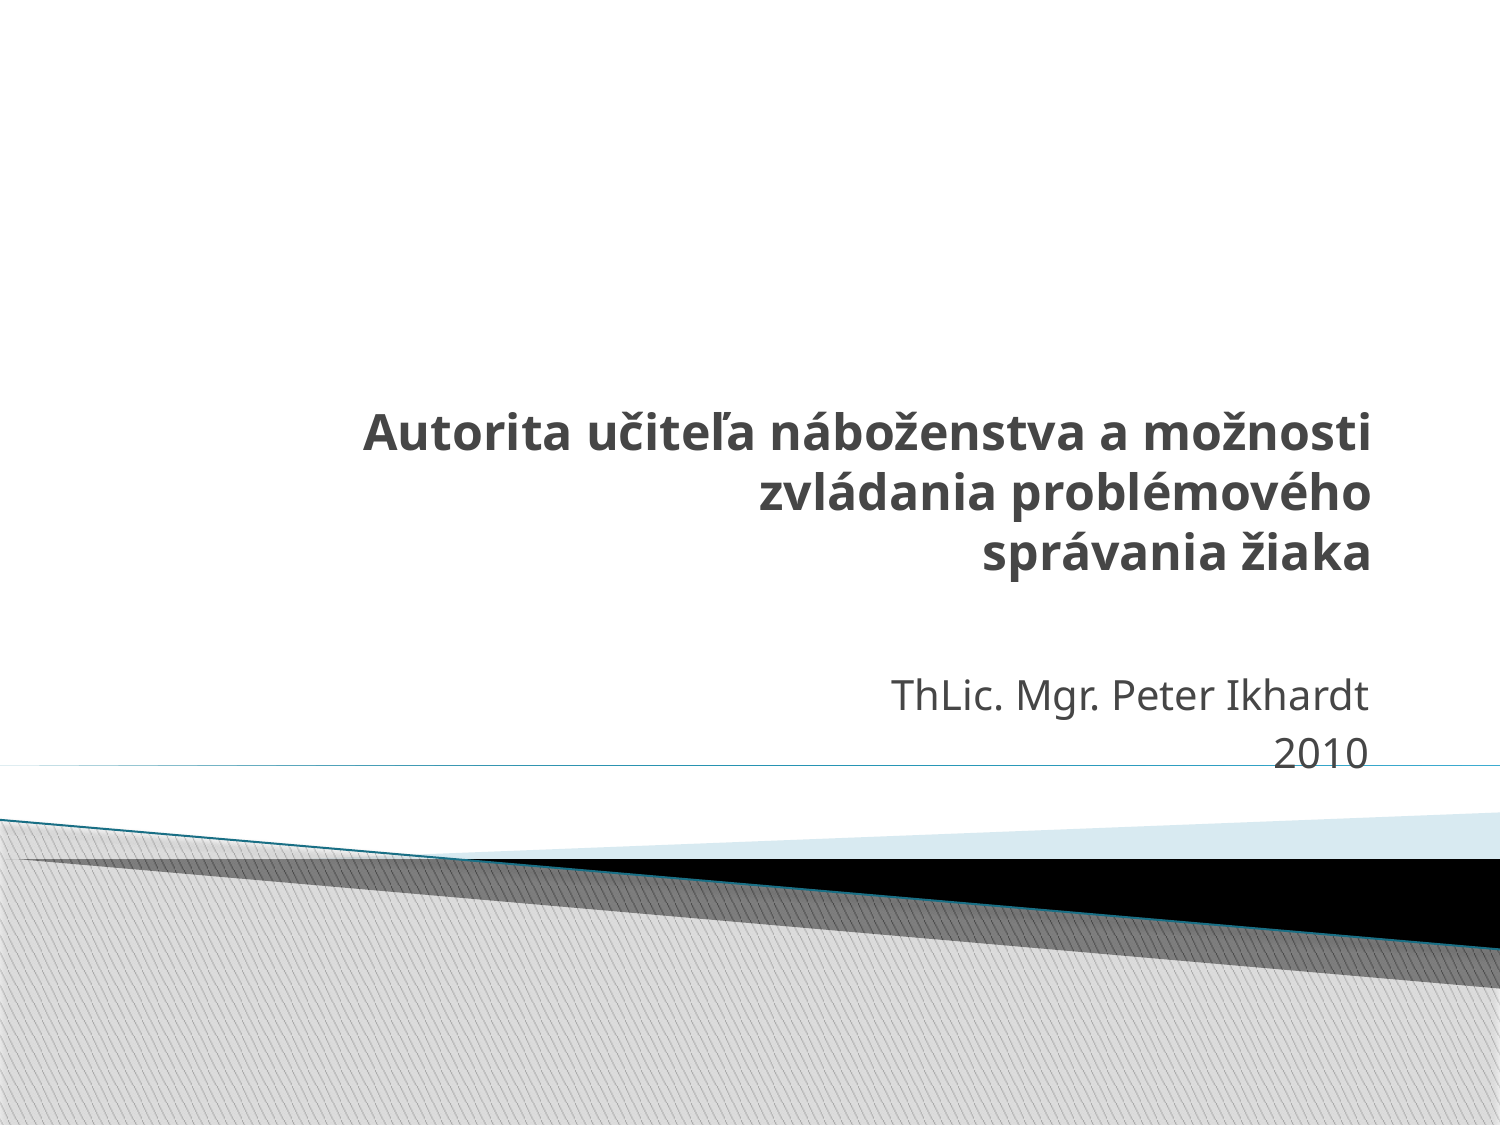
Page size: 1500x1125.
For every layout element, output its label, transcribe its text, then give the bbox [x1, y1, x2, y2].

subtitle ThLic. Mgr. Peter Ikhardt 2010 [112, 592, 1388, 790]
picture [5, 859, 1500, 989]
title Autorita učiteľa náboženstva a možnosti zvládania problémového správania žiaka [112, 287, 1388, 588]
